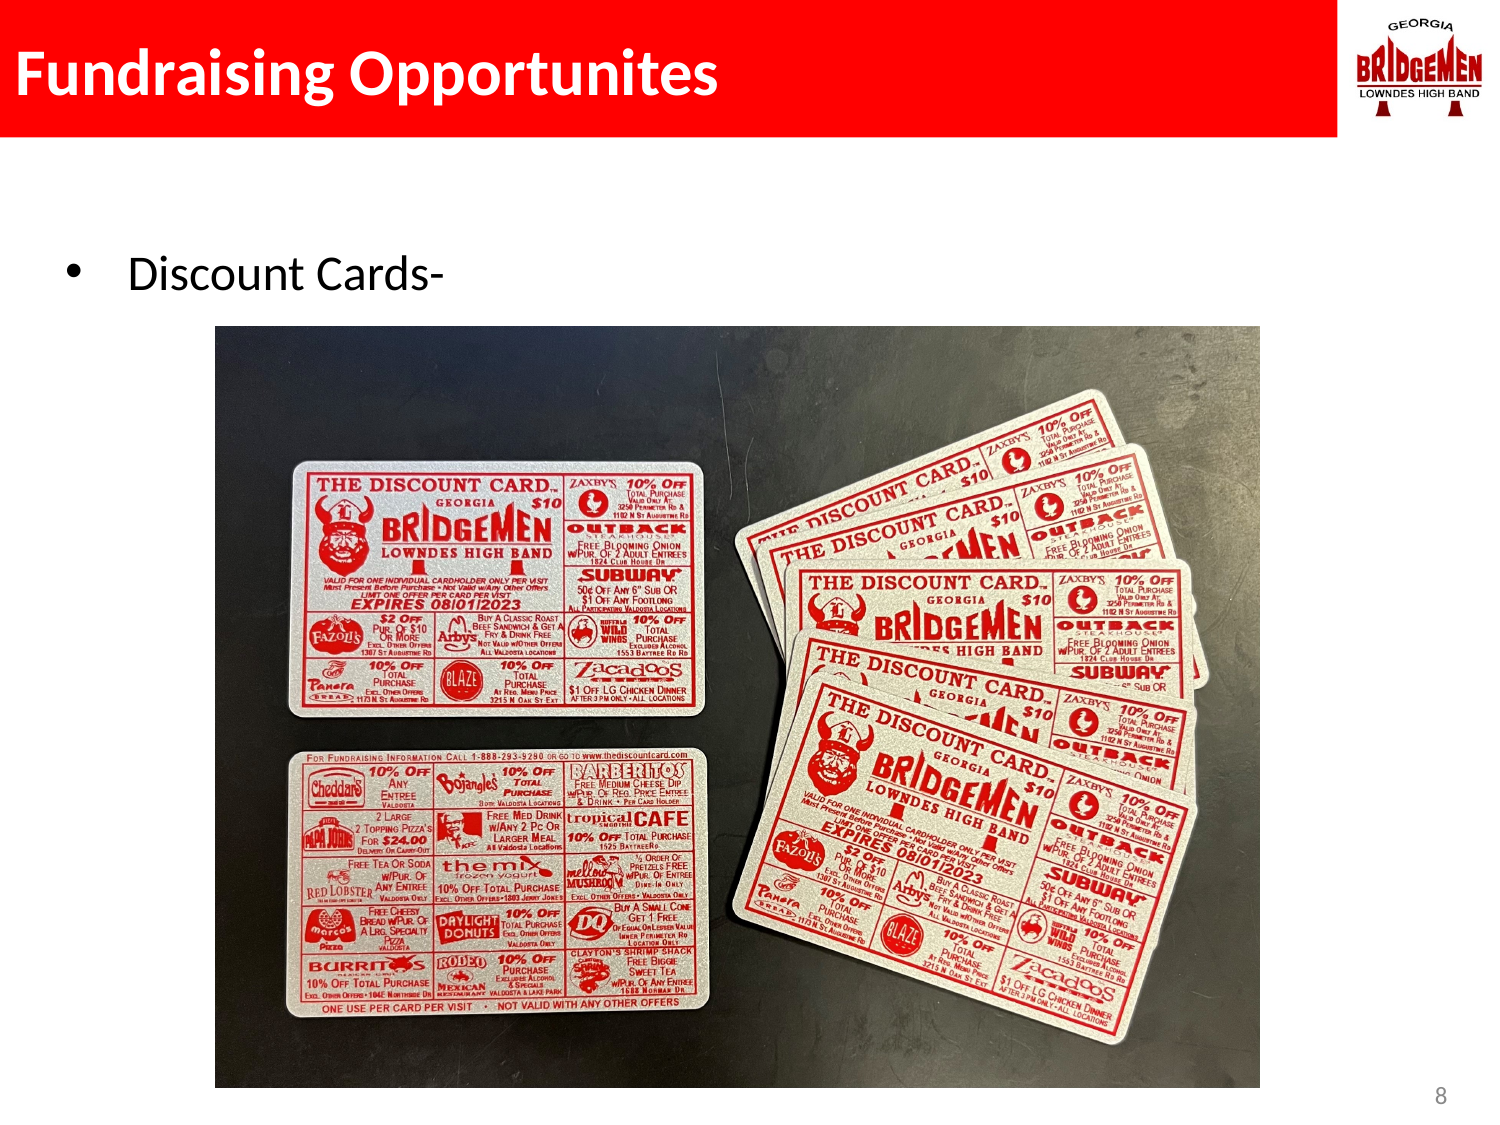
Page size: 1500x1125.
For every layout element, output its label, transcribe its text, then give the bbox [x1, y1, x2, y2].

list Discount Cards- [37, 162, 1463, 1063]
slide_number 8 [1112, 1065, 1463, 1125]
picture [215, 325, 1260, 1088]
picture [1349, 0, 1488, 138]
title Fundraising Opportunites [0, 0, 1338, 138]
